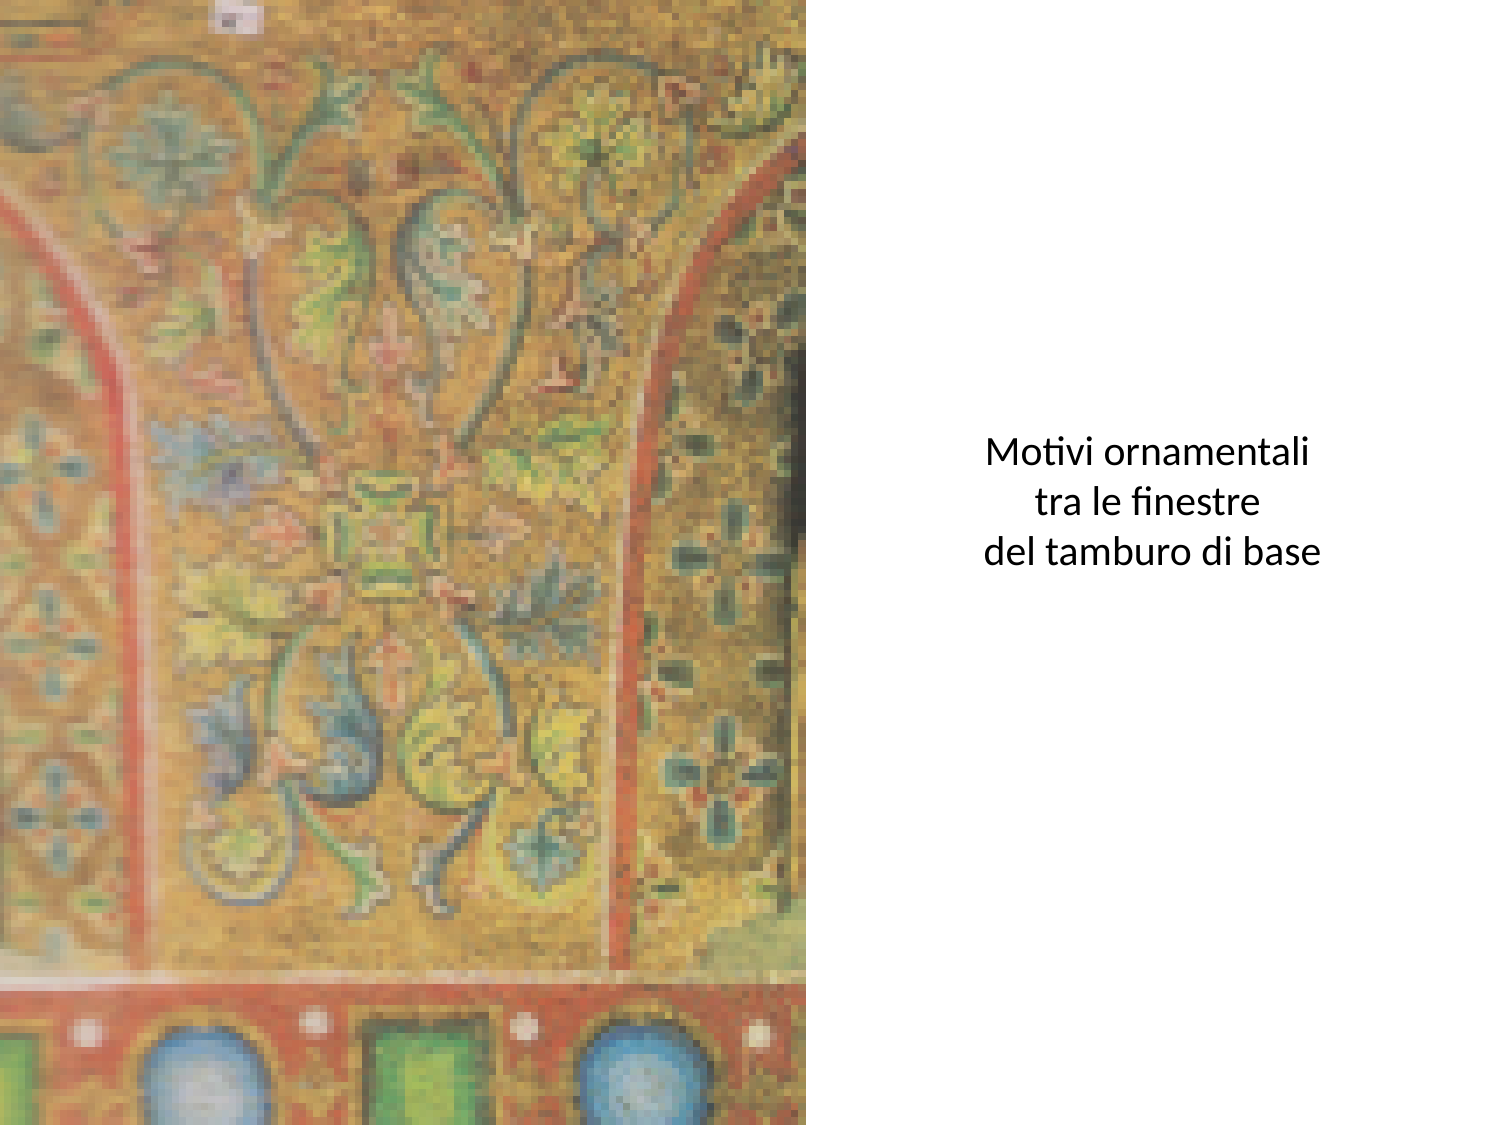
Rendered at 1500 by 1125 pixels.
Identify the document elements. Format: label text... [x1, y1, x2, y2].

title Motivi ornamentali tra le finestre del tamburo di base [879, 45, 1425, 953]
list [0, 0, 807, 1125]
